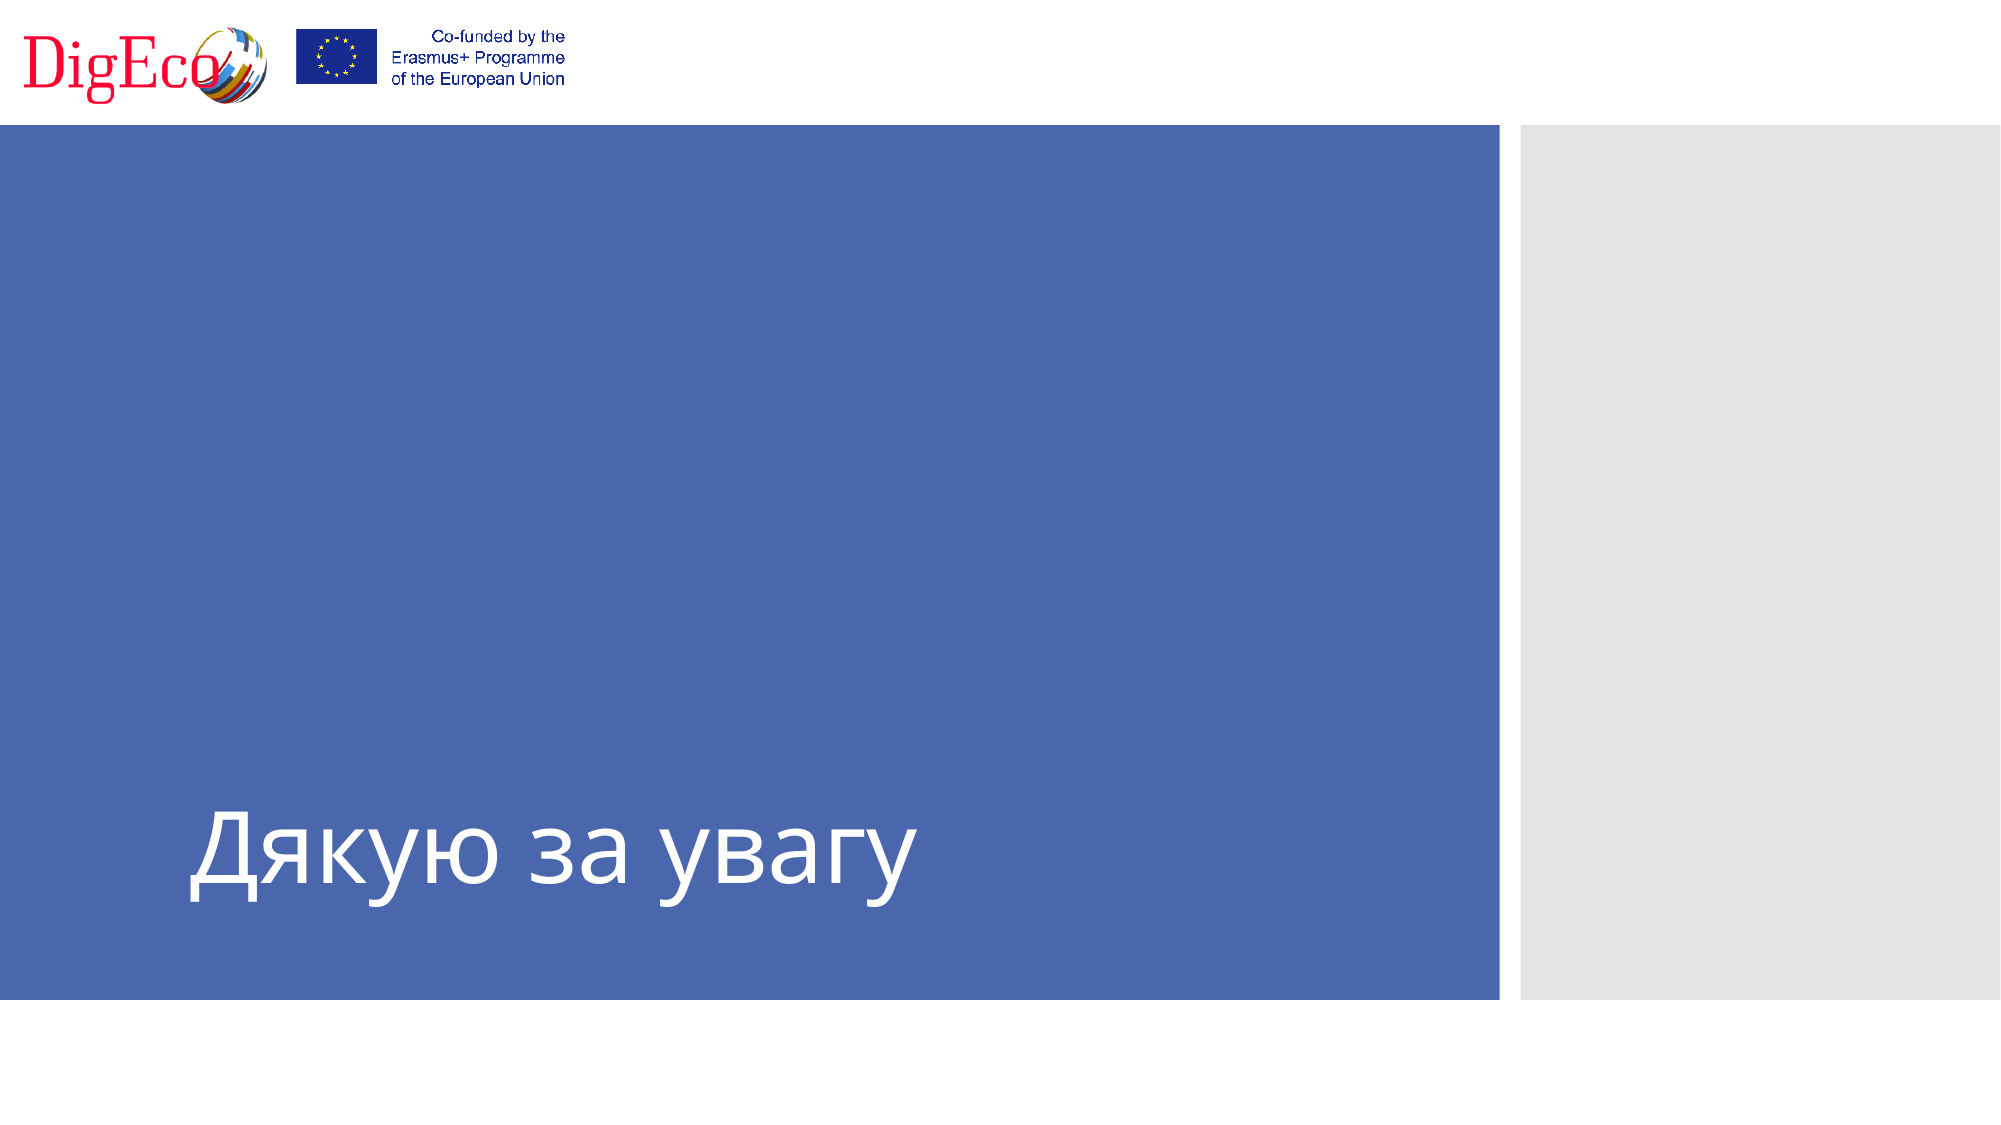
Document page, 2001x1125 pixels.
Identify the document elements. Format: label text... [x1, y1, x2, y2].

picture [12, 13, 578, 121]
title Дякую за увагу [175, 213, 1376, 913]
